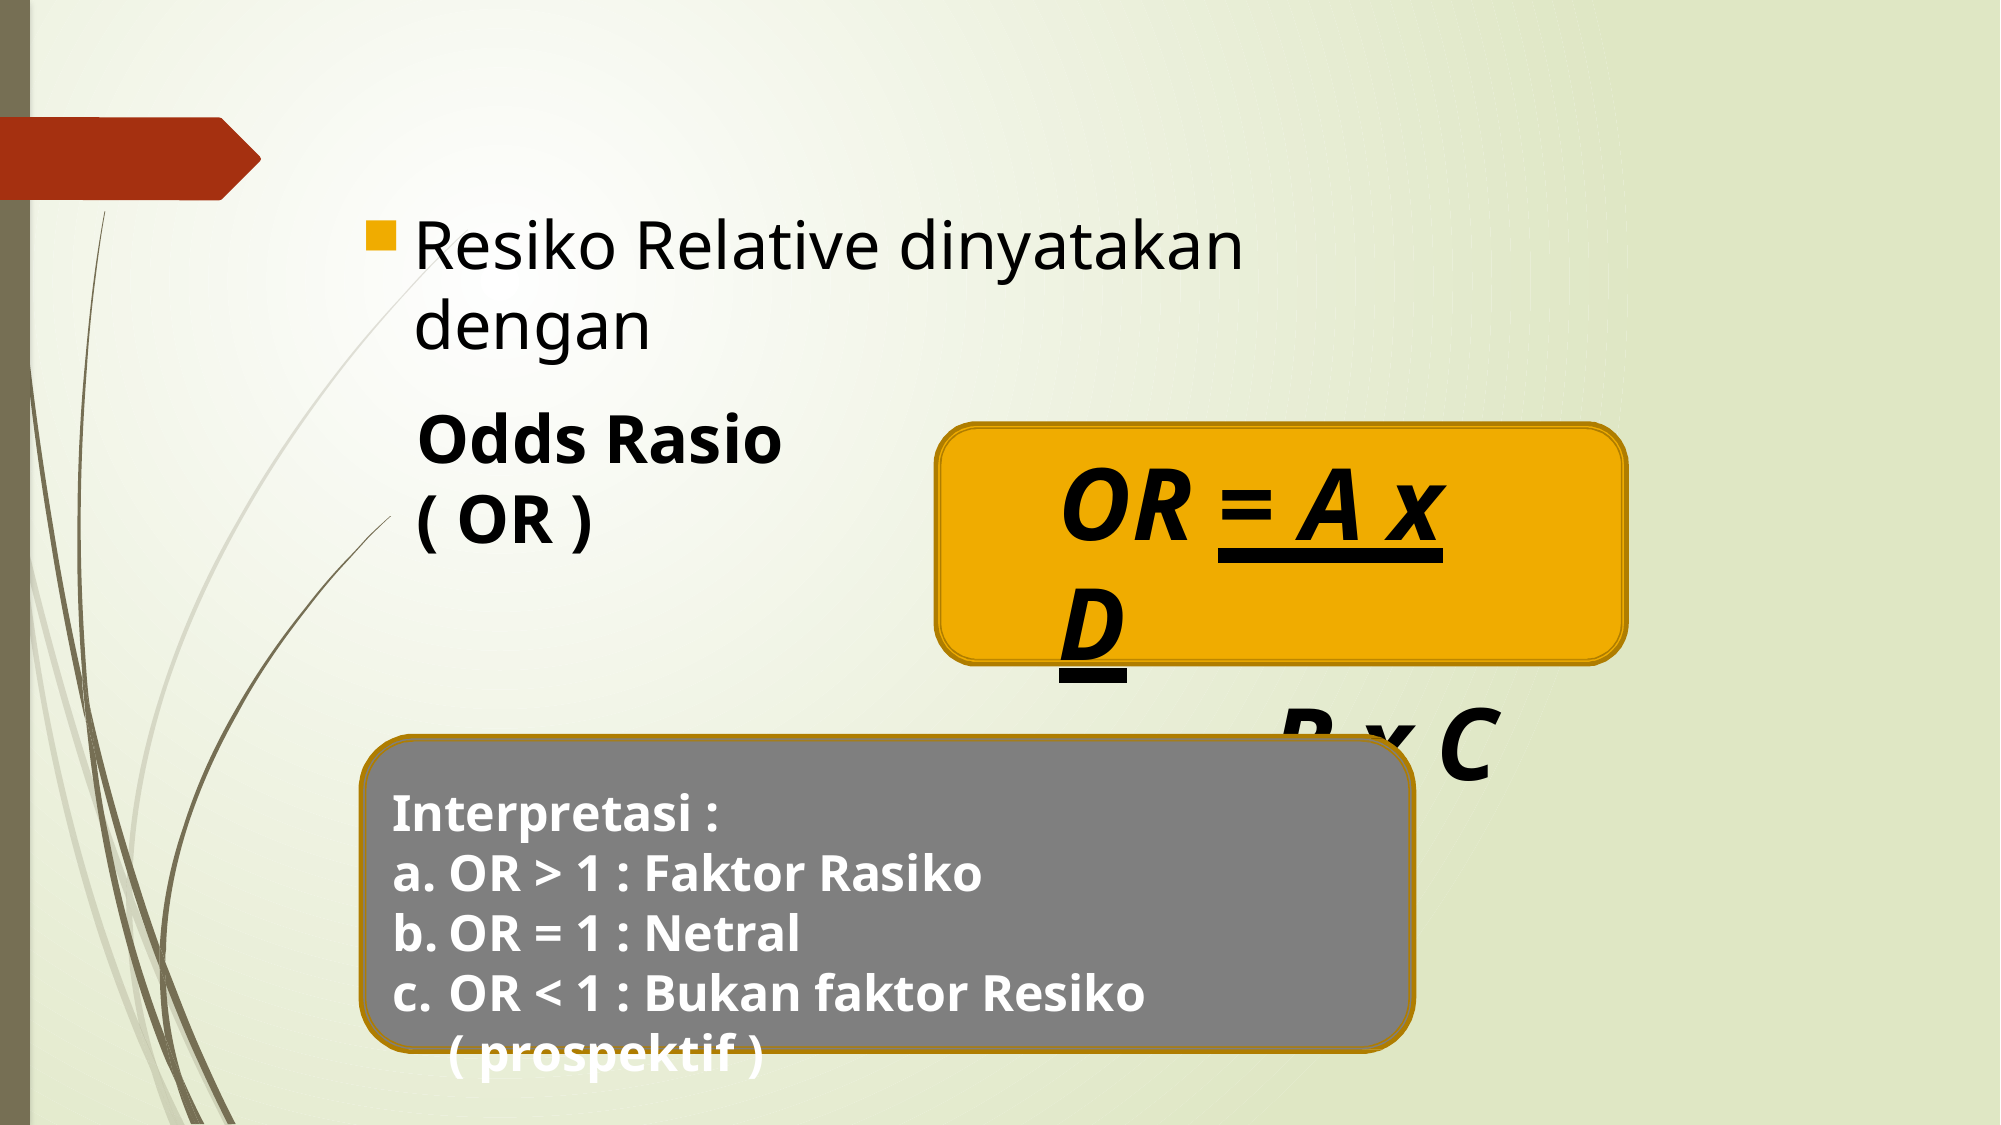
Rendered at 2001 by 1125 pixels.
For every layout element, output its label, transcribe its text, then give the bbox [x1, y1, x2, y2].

text_box Resiko Relative dinyatakan dengan [358, 202, 1365, 363]
text_box Odds Rasio ( OR ) [414, 397, 914, 557]
text_box OR = A x D B x C [1056, 440, 1506, 801]
text_box [933, 421, 1629, 667]
text_box [367, 742, 1408, 1046]
text_box [942, 429, 1620, 658]
text_box Interpretasi : OR > 1 : Faktor Rasiko OR = 1 : Netral OR < 1 : Bukan faktor Resiko ( prospektif ) [390, 781, 1343, 1082]
text_box [358, 733, 1417, 1054]
text_box [335, 123, 344, 132]
